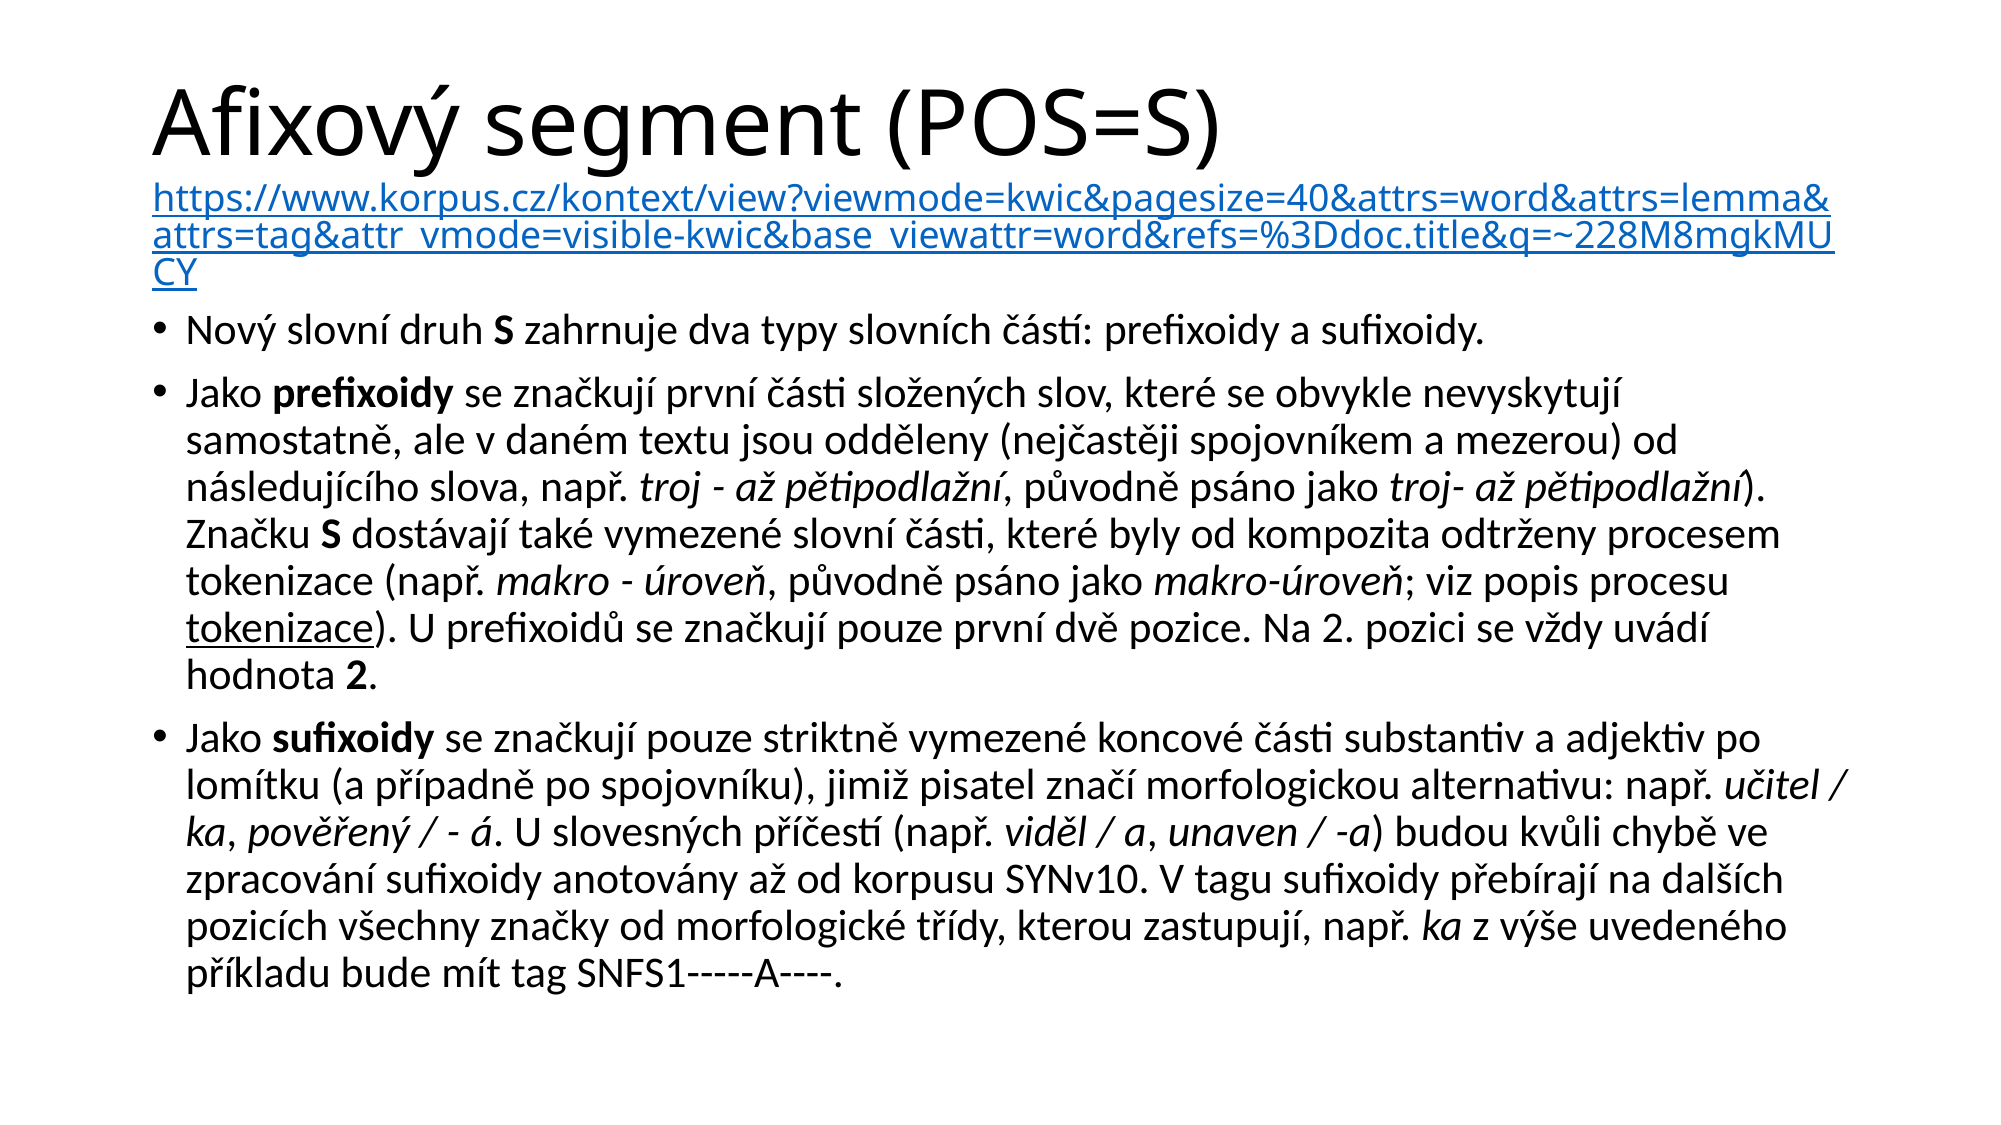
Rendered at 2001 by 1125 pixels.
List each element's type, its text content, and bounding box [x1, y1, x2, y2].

list Nový slovní druh S zahrnuje dva typy slovních částí: prefixoidy a sufixoidy. Jako prefixoidy se značkují první části složených slov, které se obvykle nevyskytují samostatně, ale v daném textu jsou odděleny (nejčastěji spojovníkem a mezerou) od následujícího slova, např. troj - až pětipodlažní, původně psáno jako troj- až pětipodlažní). Značku S dostávají také vymezené slovní části, které byly od kompozita odtrženy procesem tokenizace (např. makro - úroveň, původně psáno jako makro-úroveň; viz popis procesu tokenizace). U prefixoidů se značkují pouze první dvě pozice. Na 2. pozici se vždy uvádí hodnota 2. Jako sufixoidy se značkují pouze striktně vymezené koncové části substantiv a adjektiv po lomítku (a případně po spojovníku), jimiž pisatel značí morfologickou alternativu: např. učitel / ka, pověřený / - á. U slovesných příčestí (např. viděl / a, unaven / -a) budou kvůli chybě ve zpracování sufixoidy anotovány až od korpusu SYNv10. V tagu sufixoidy přebírají na dalších pozicích všechny značky od morfologické třídy, kterou zastupují, např. ka z výše uvedeného příkladu bude mít tag SNFS1-----A----. [137, 299, 1863, 1014]
title Afixový segment (POS=S) https://www.korpus.cz/kontext/view?viewmode=kwic&pagesize=40&attrs=word&attrs=lemma&attrs=tag&attr_vmode=visible-kwic&base_viewattr=word&refs=%3Ddoc.title&q=~228M8mgkMUCY [137, 59, 1863, 278]
